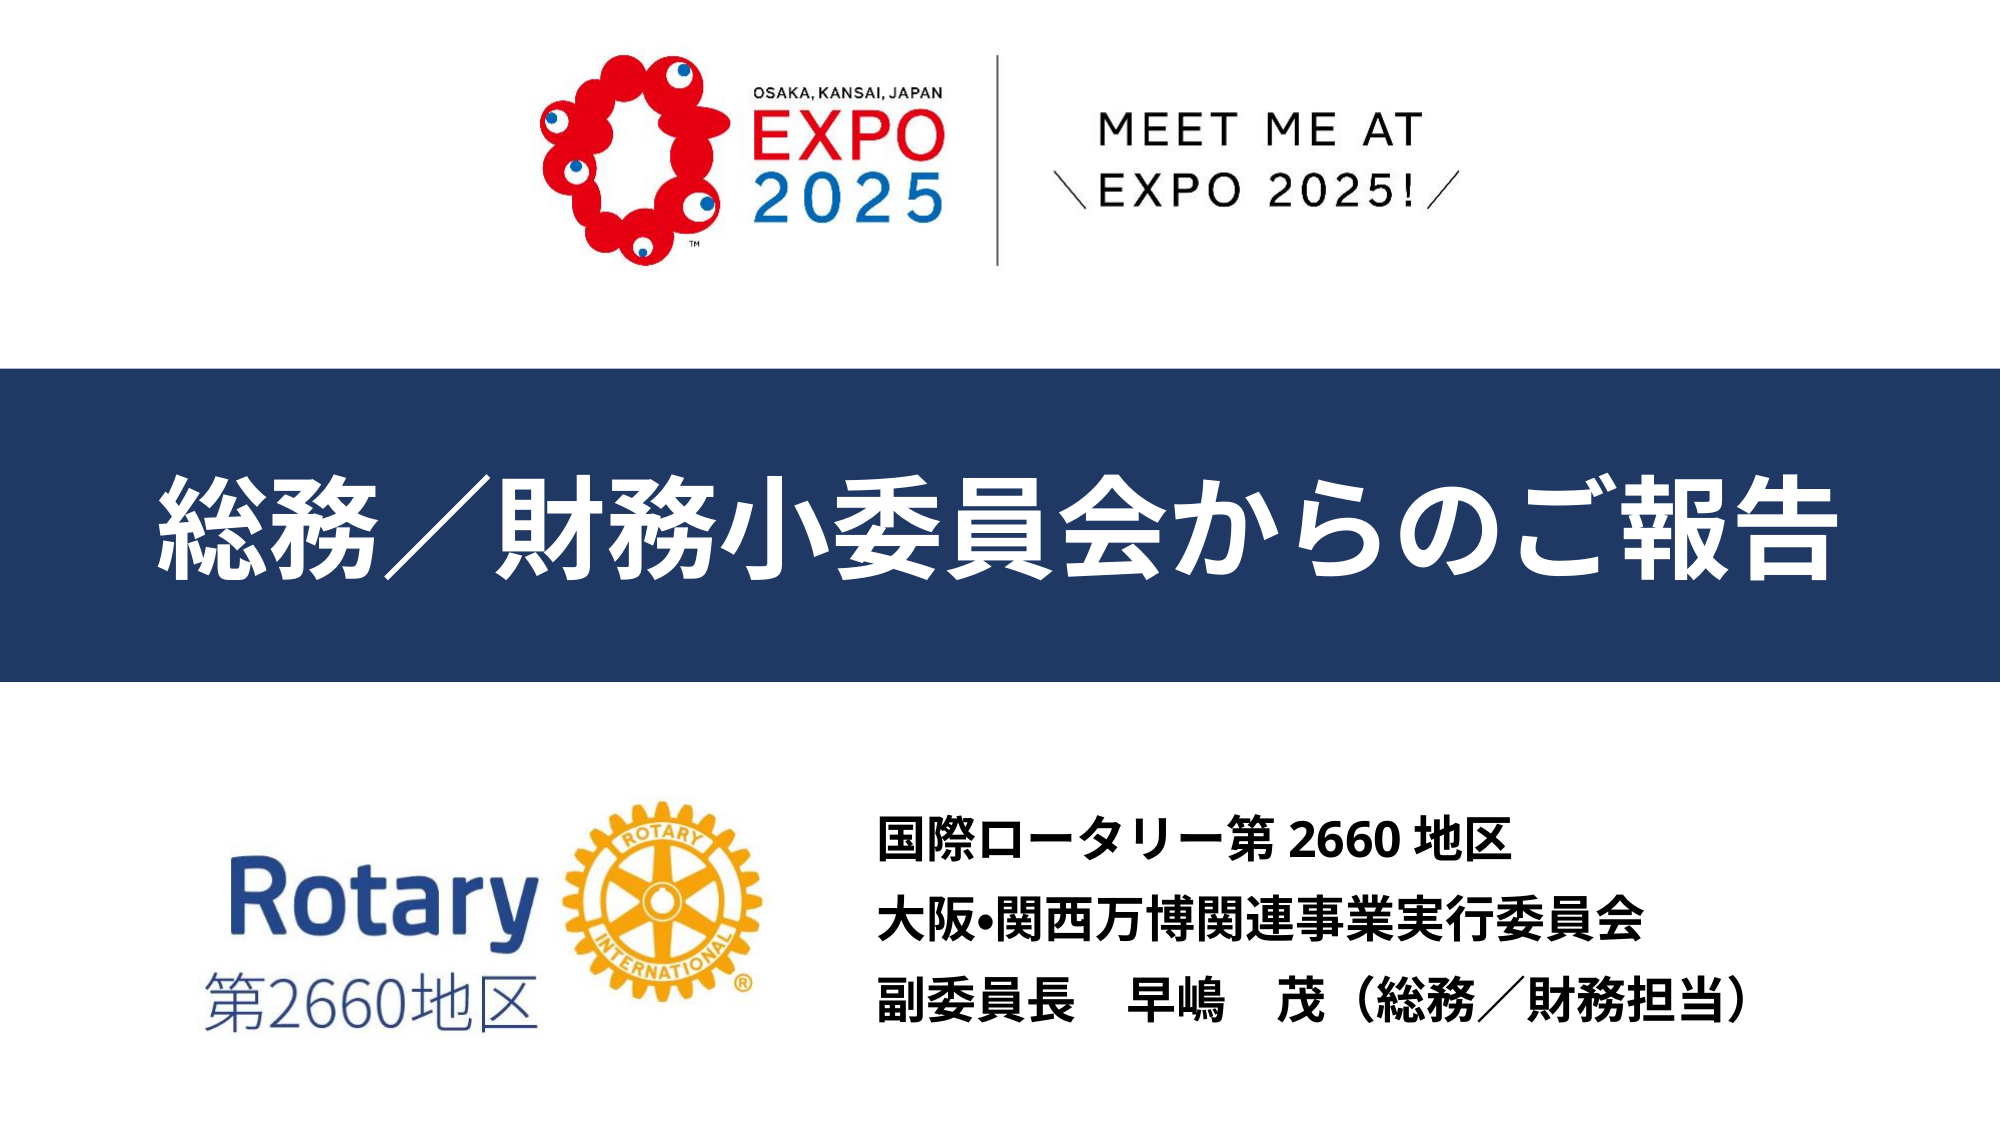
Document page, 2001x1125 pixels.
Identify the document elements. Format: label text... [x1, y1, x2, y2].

picture [197, 796, 772, 1039]
title 総務／財務小委員会からのご報告 [0, 368, 2000, 682]
picture [484, 0, 1516, 322]
subtitle 国際ロータリー第2660地区 大阪・関西万博関連事業実行委員会 副委員長 早嶋 茂（総務／財務担当） [861, 782, 1846, 1054]
